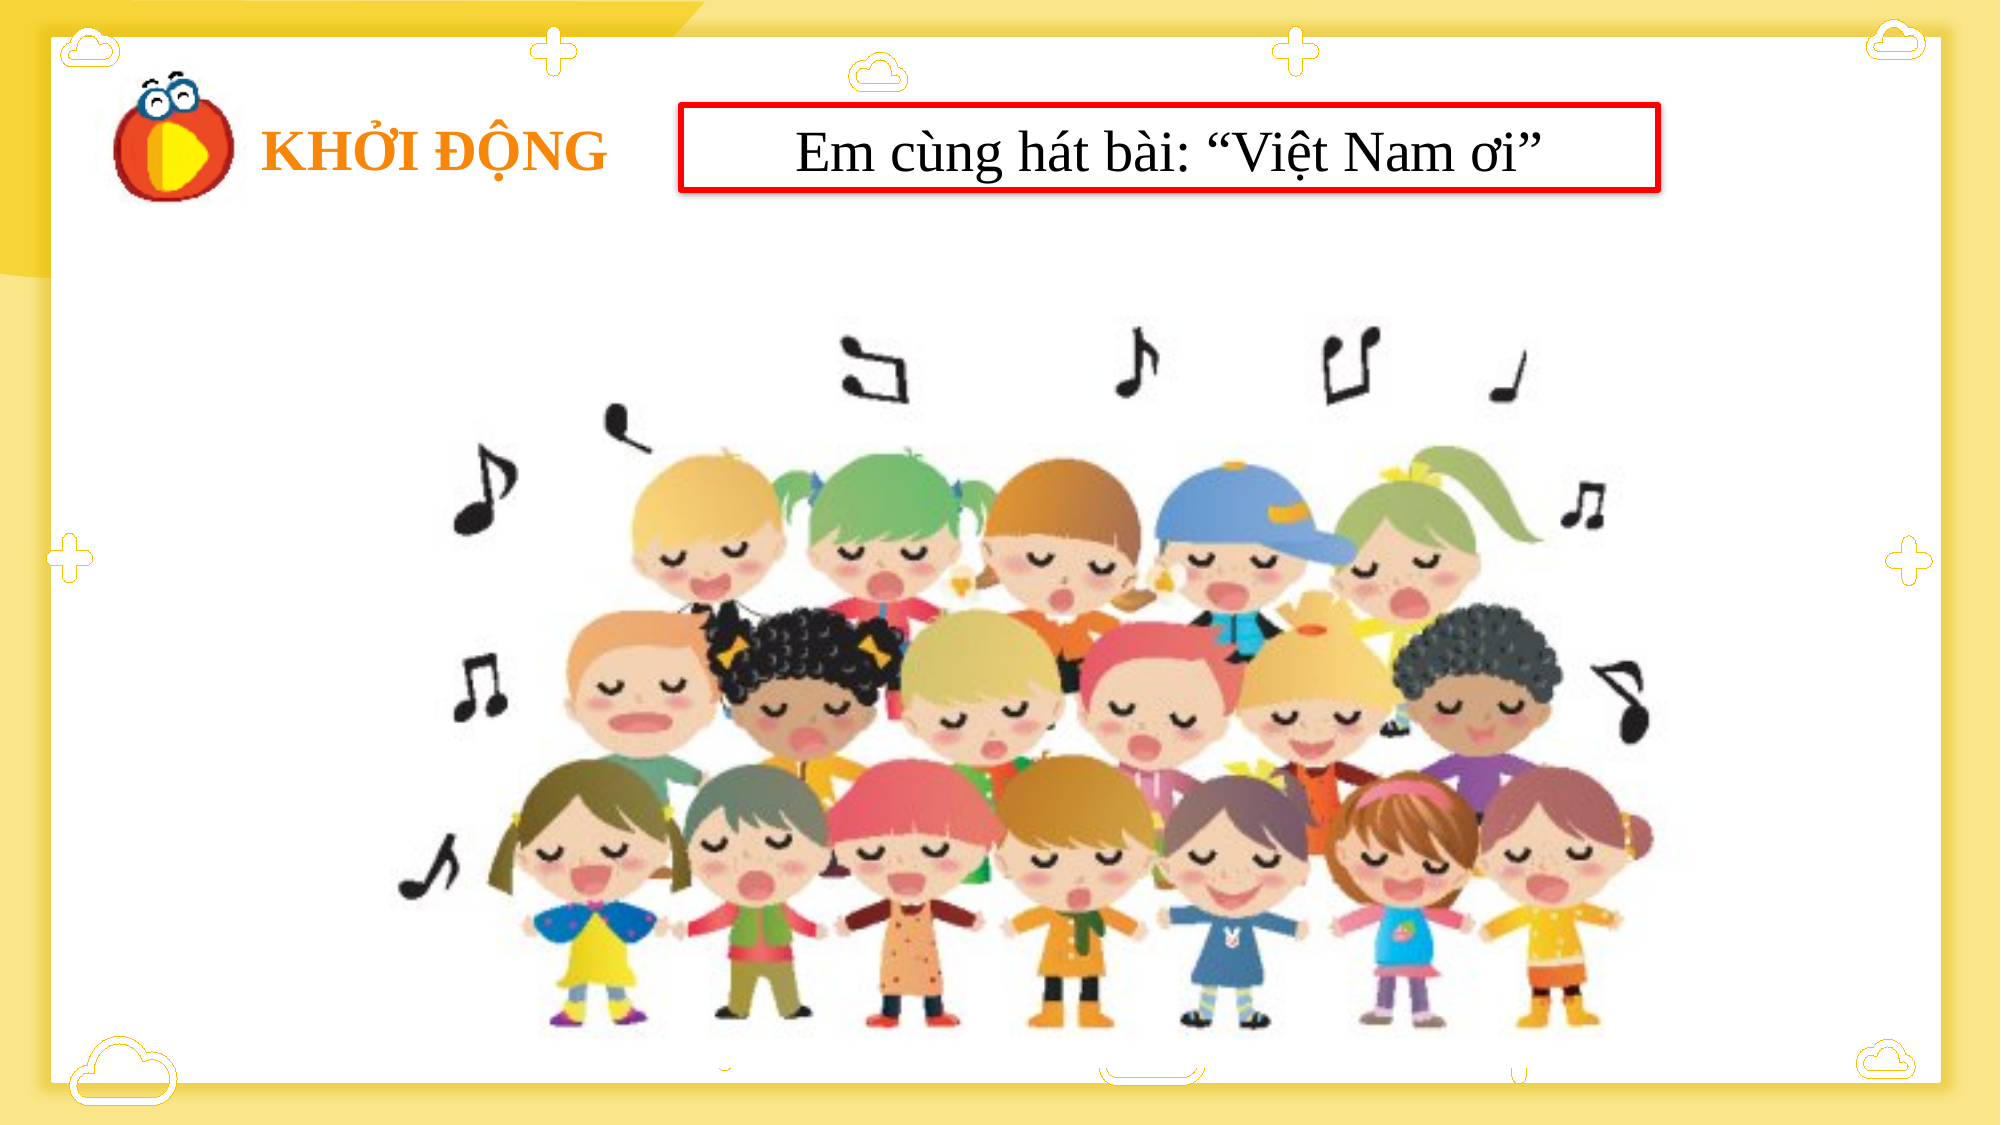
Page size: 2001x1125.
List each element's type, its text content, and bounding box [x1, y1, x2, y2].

picture [370, 232, 1701, 1068]
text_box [81, 62, 628, 223]
text_box Em cùng hát bài: “Việt Nam ơi” [678, 102, 1661, 193]
